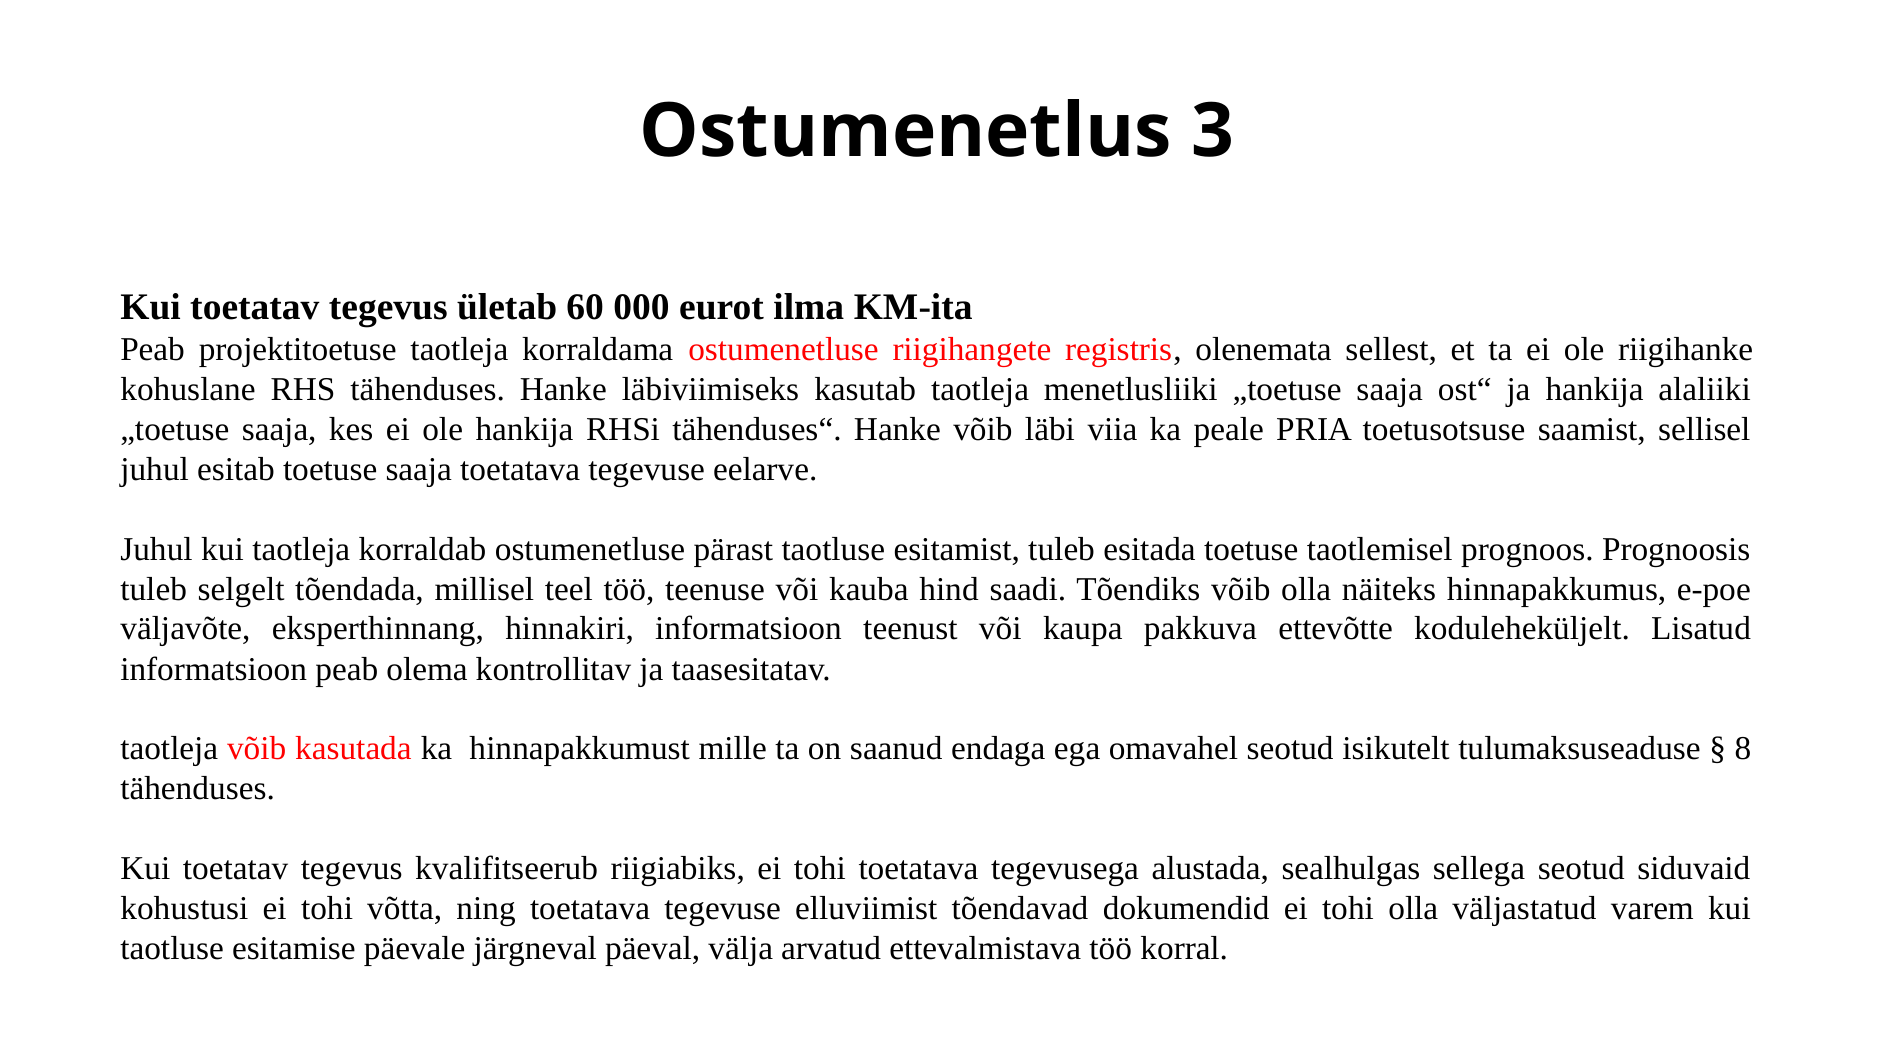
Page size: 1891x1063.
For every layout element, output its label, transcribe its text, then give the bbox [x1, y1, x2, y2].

list Kui toetatav tegevus ületab 60 000 eurot ilma KM-ita Peab projektitoetuse taotleja korraldama ostumenetluse riigihangete registris, olenemata sellest, et ta ei ole riigihanke kohuslane RHS tähenduses. Hanke läbiviimiseks kasutab taotleja menetlusliiki „toetuse saaja ost“ ja hankija alaliiki „toetuse saaja, kes ei ole hankija RHSi tähenduses“. Hanke võib läbi viia ka peale PRIA toetusotsuse saamist, sellisel juhul esitab toetuse saaja toetatava tegevuse eelarve. Juhul kui taotleja korraldab ostumenetluse pärast taotluse esitamist, tuleb esitada toetuse taotlemisel prognoos. Prognoosis tuleb selgelt tõendada, millisel teel töö, teenuse või kauba hind saadi. Tõendiks võib olla näiteks hinnapakkumus, e-poe väljavõte, eksperthinnang, hinnakiri, informatsioon teenust või kaupa pakkuva ettevõtte koduleheküljelt. Lisatud informatsioon peab olema kontrollitav ja taasesitatav. taotleja võib kasutada ka hinnapakkumust mille ta on saanud endaga ega omavahel seotud isikutelt tulumaksuseaduse § 8 tähenduses. Kui toetatav tegevus kvalifitseerub riigiabiks, ei tohi toetatava tegevusega alustada, sealhulgas sellega seotud siduvaid kohustusi ei tohi võtta, ning toetatava tegevuse elluviimist tõendavad dokumendid ei tohi olla väljastatud varem kui taotluse esitamise päevale järgneval päeval, välja arvatud ettevalmistava töö korral. [105, 274, 1770, 977]
title Ostumenetlus 3 [105, 83, 1770, 252]
